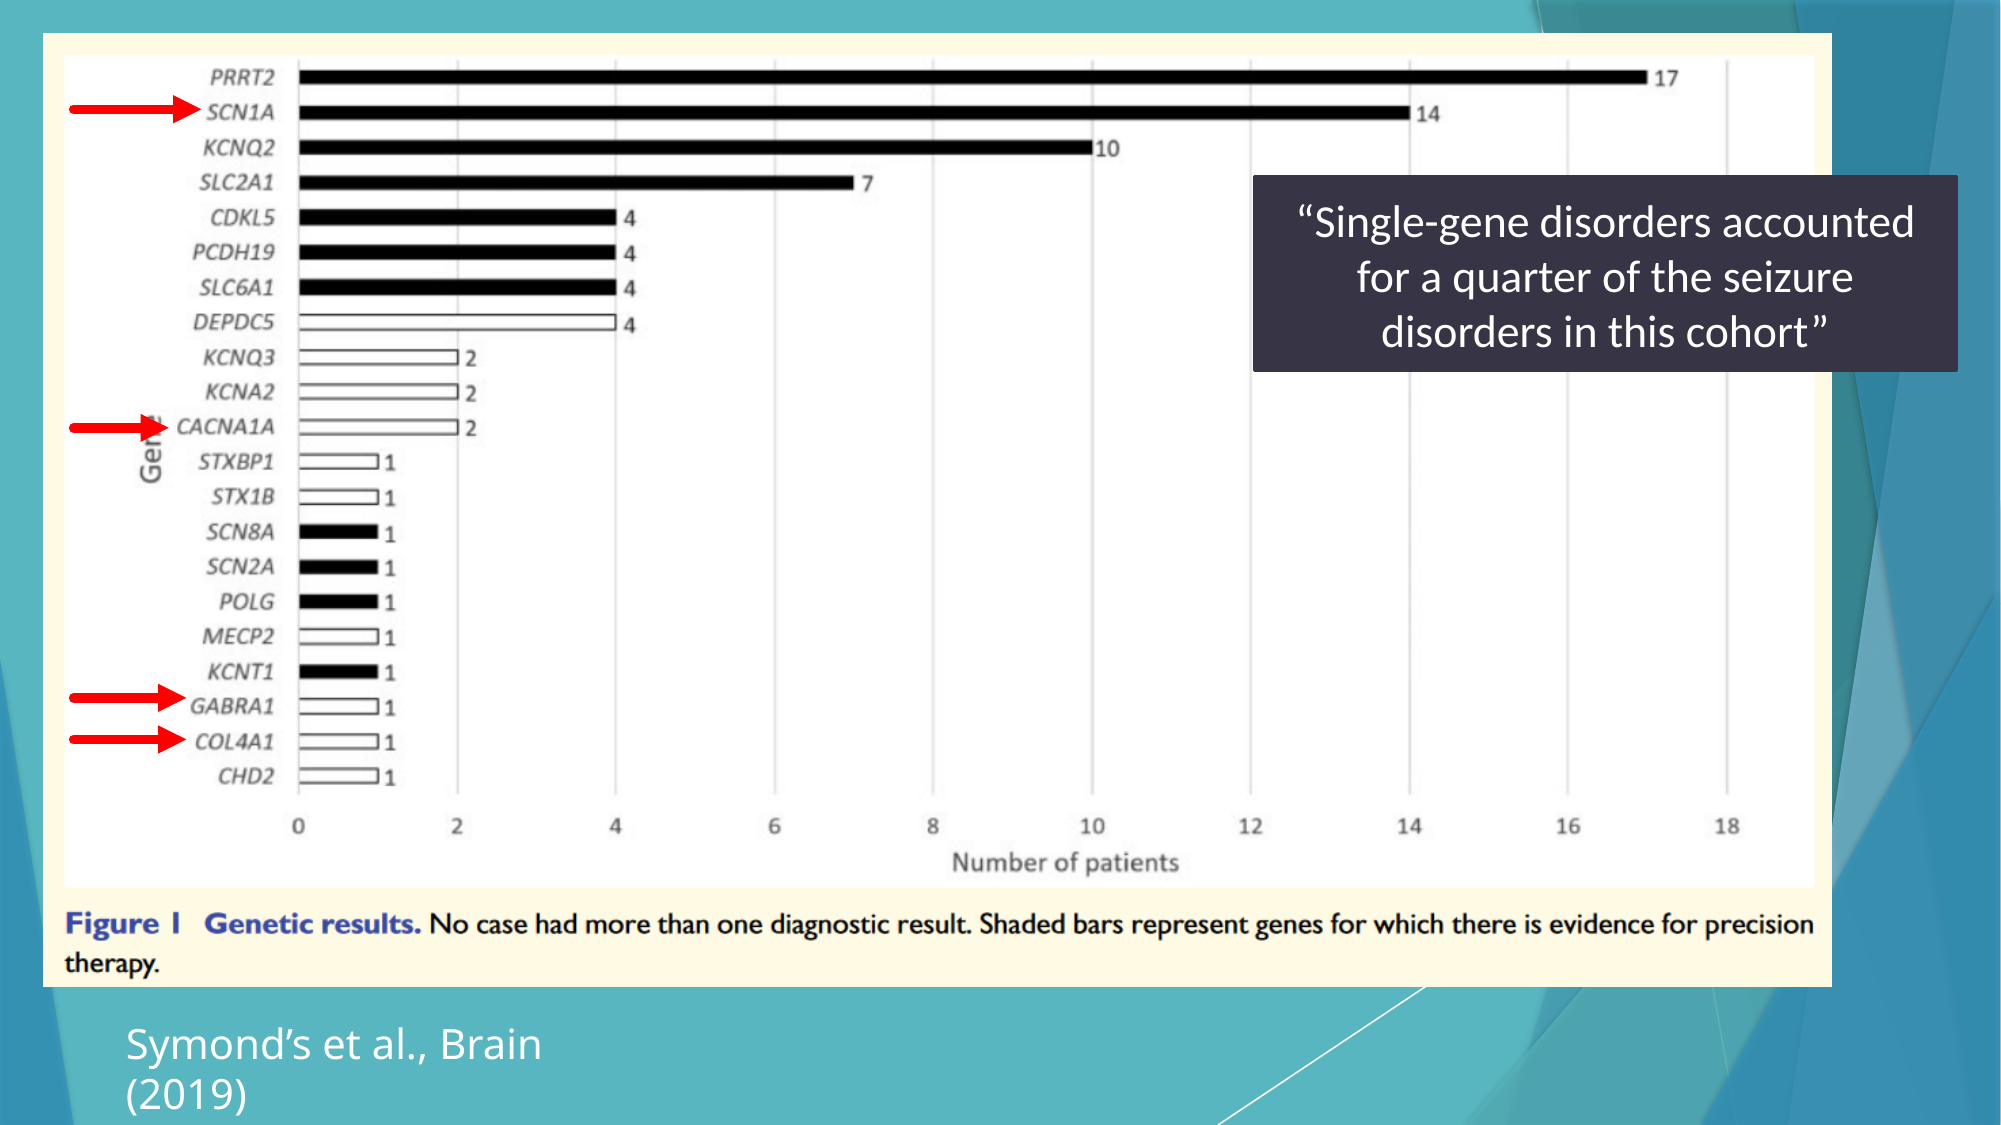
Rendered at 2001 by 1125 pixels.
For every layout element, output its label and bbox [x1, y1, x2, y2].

picture [43, 33, 1832, 988]
text_box [0, 0, 2000, 1125]
